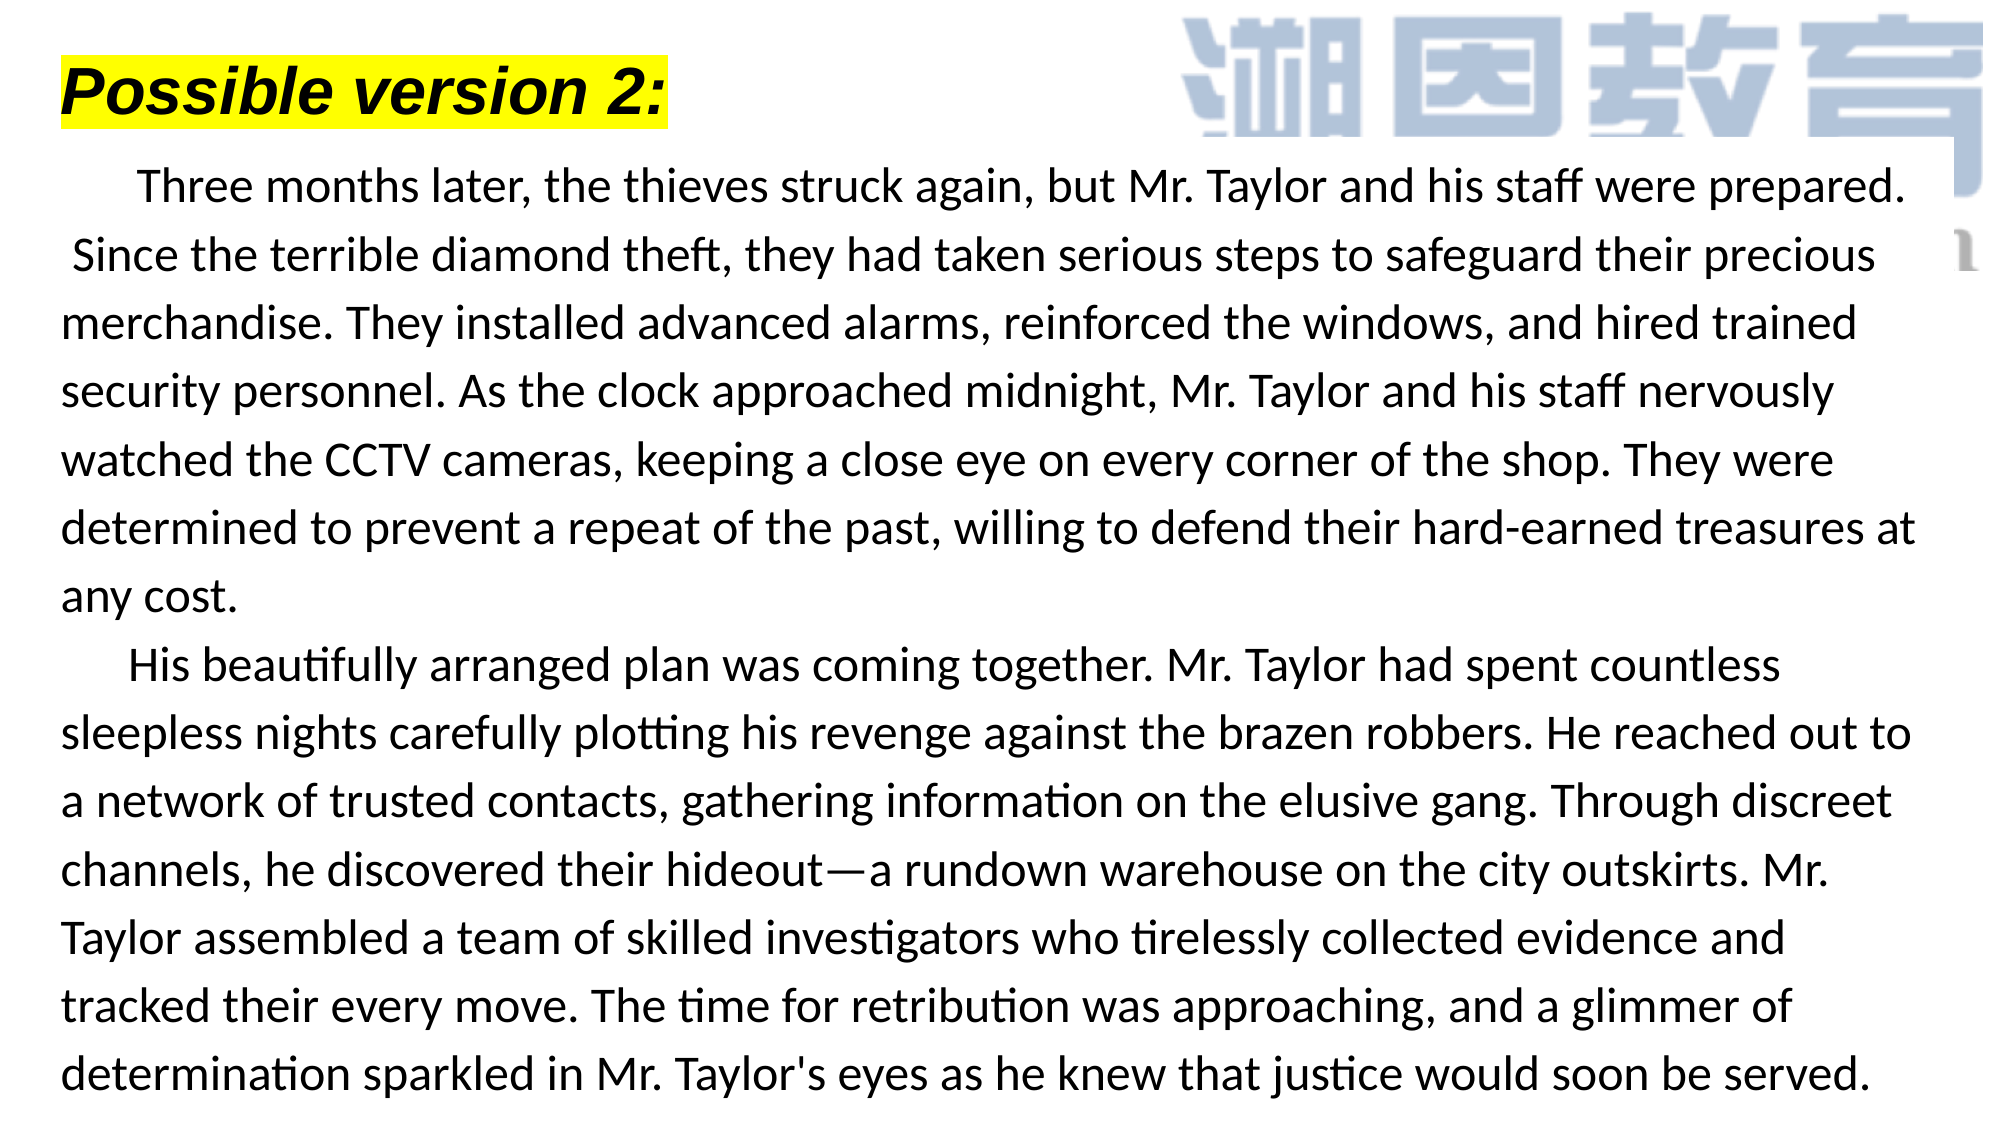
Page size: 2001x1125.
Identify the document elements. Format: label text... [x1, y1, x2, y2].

picture [1178, 10, 1983, 271]
text_box Three months later, the thieves struck again, but Mr. Taylor and his staff were prepared. Since the terrible diamond theft, they had taken serious steps to safeguard their precious merchandise. They installed advanced alarms, reinforced the windows, and hired trained security personnel. As the clock approached midnight, Mr. Taylor and his staff nervously watched the CCTV cameras, keeping a close eye on every corner of the shop. They were determined to prevent a repeat of the past, willing to defend their hard-earned treasures at any cost. His beautifully arranged plan was coming together. Mr. Taylor had spent countless sleepless nights carefully plotting his revenge against the brazen robbers. He reached out to a network of trusted contacts, gathering information on the elusive gang. Through discreet channels, he discovered their hideout—a rundown warehouse on the city outskirts. Mr. Taylor assembled a team of skilled investigators who tirelessly collected evidence and tracked their every move. The time for retribution was approaching, and a glimmer of determination sparkled in Mr. Taylor's eyes as he knew that justice would soon be served. [45, 136, 1955, 1125]
text_box Possible version 2: [45, 25, 1048, 136]
